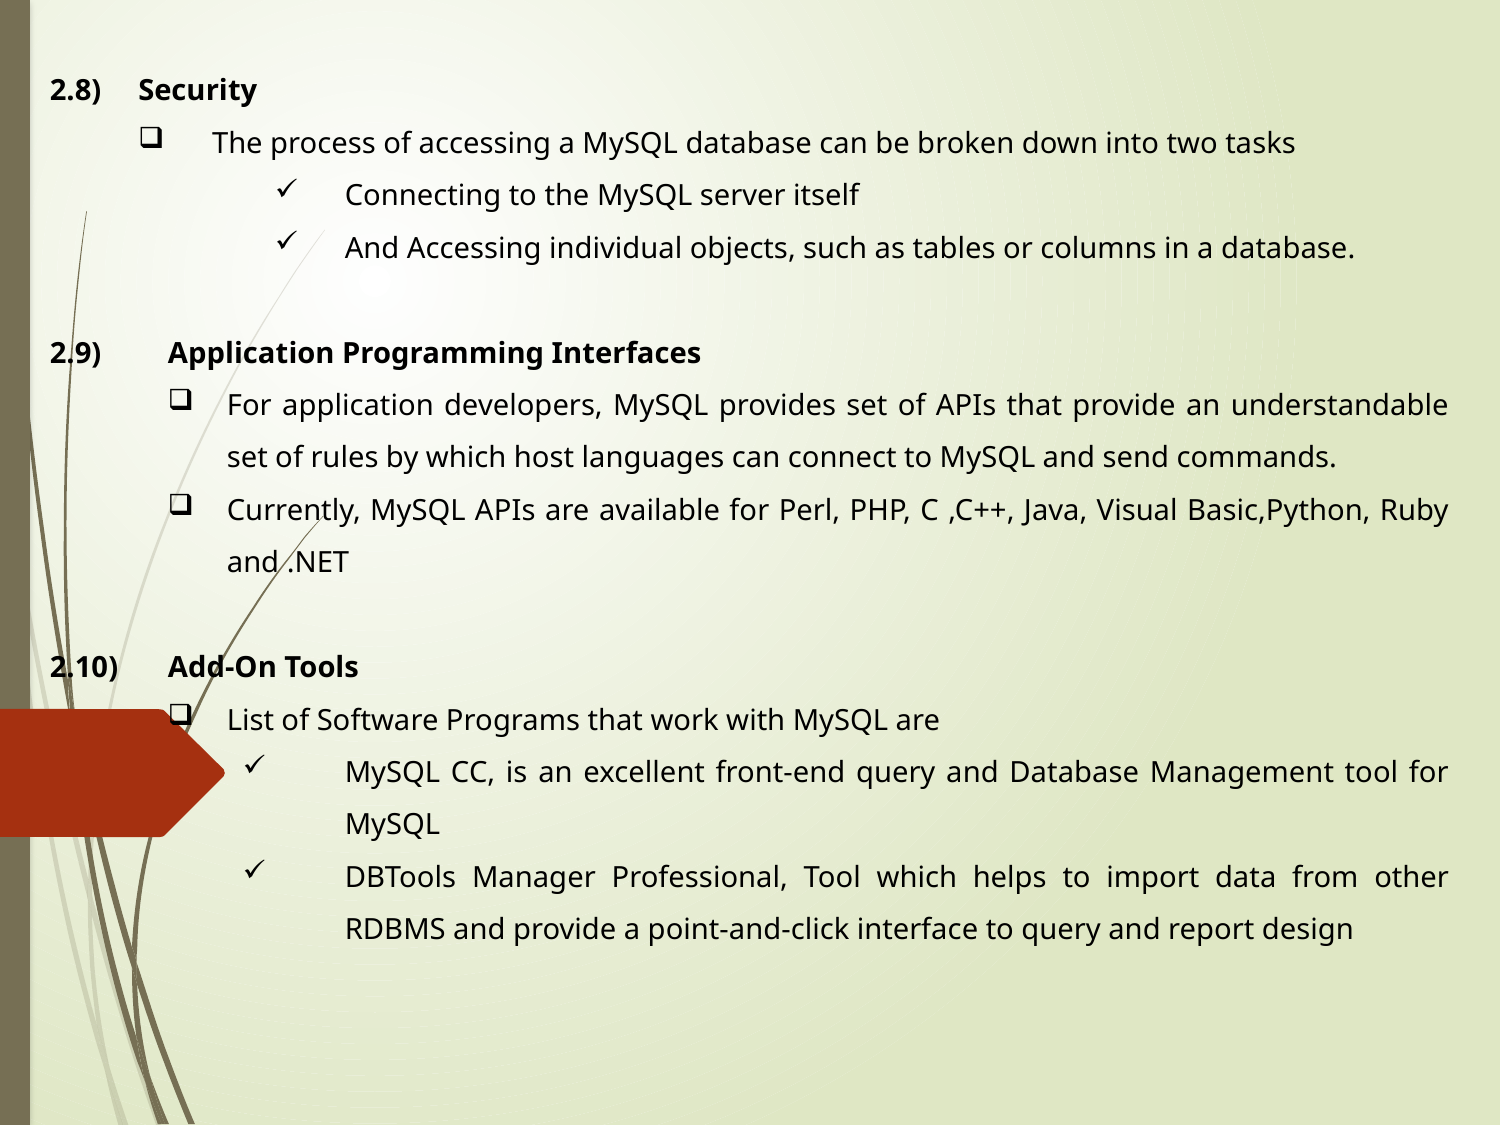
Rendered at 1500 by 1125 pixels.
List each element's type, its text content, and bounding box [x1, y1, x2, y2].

text_box 2.8) Security The process of accessing a MySQL database can be broken down into two tasks Connecting to the MySQL server itself And Accessing individual objects, such as tables or columns in a database. 2.9) Application Programming Interfaces For application developers, MySQL provides set of APIs that provide an understandable set of rules by which host languages can connect to MySQL and send commands. Currently, MySQL APIs are available for Perl, PHP, C ,C++, Java, Visual Basic,Python, Ruby and .NET 2.10) Add-On Tools List of Software Programs that work with MySQL are MySQL CC, is an excellent front-end query and Database Management tool for MySQL DBTools Manager Professional, Tool which helps to import data from other RDBMS and provide a point-and-click interface to query and report design [35, 46, 1465, 1006]
